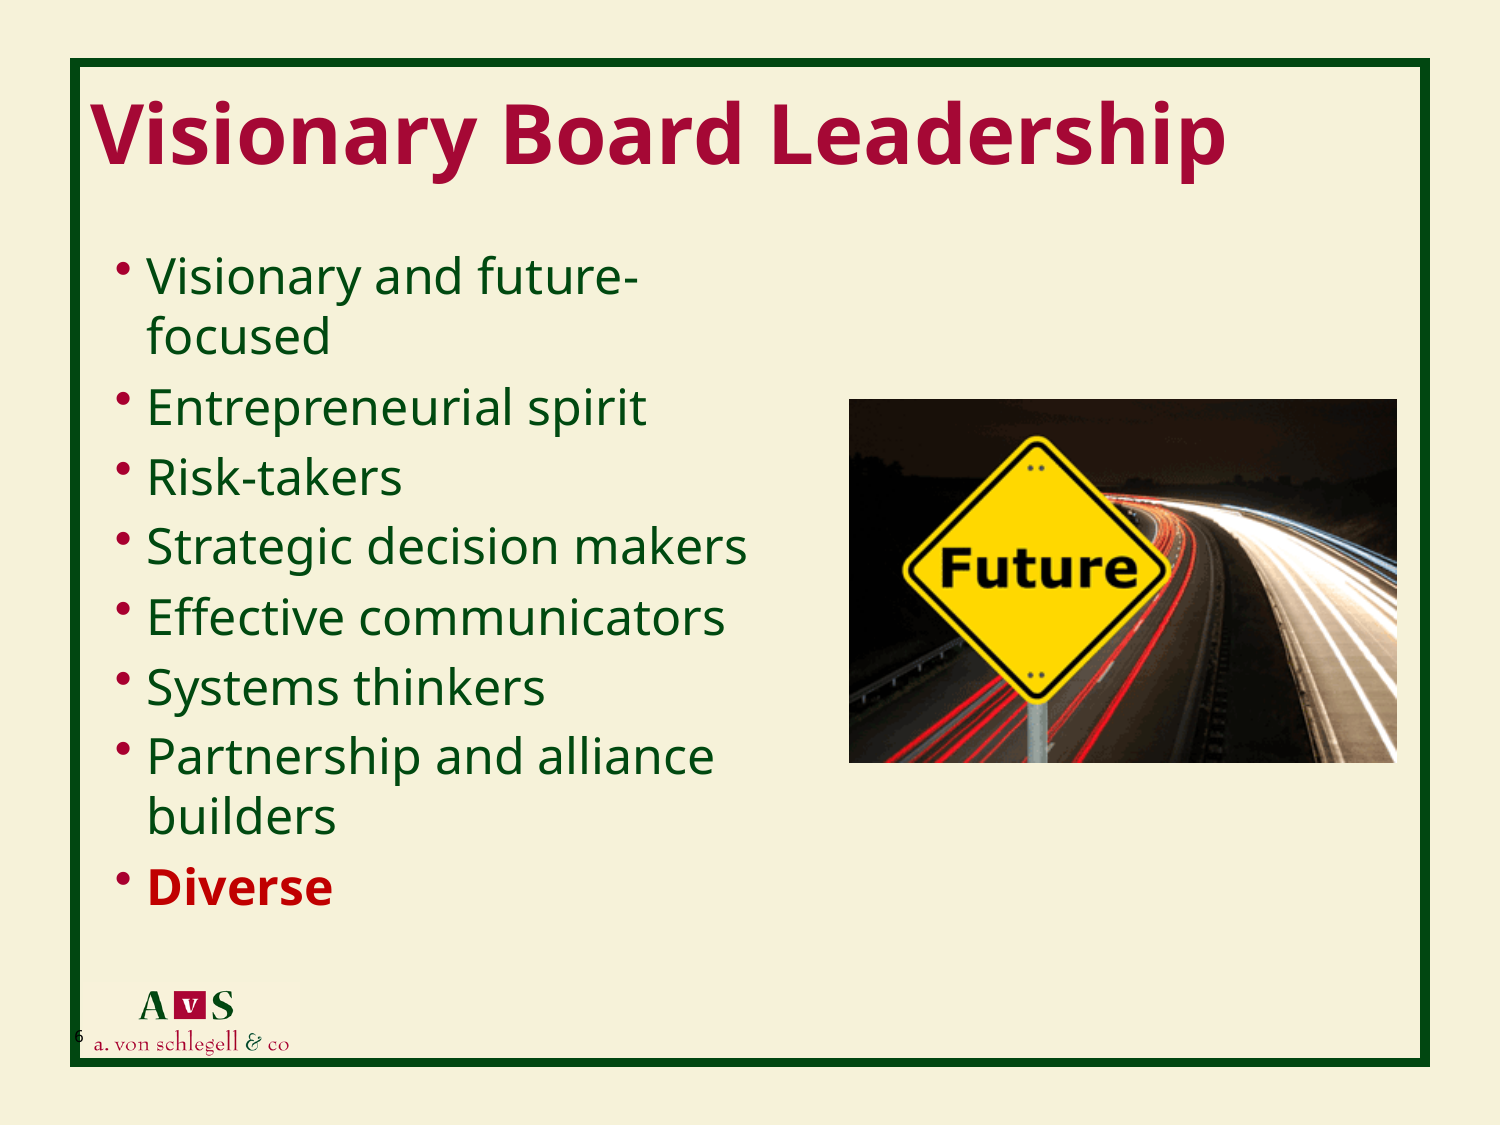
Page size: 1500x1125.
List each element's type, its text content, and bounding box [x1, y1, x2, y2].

picture [849, 399, 1397, 763]
title Visionary Board Leadership [75, 50, 1388, 213]
footer [512, 1024, 988, 1103]
picture [82, 982, 300, 1056]
slide_number 6 [23, 1018, 100, 1094]
list Visionary and future-focused Entrepreneurial spirit Risk-takers Strategic decision makers Effective communicators Systems thinkers Partnership and alliance builders Diverse [99, 237, 825, 938]
